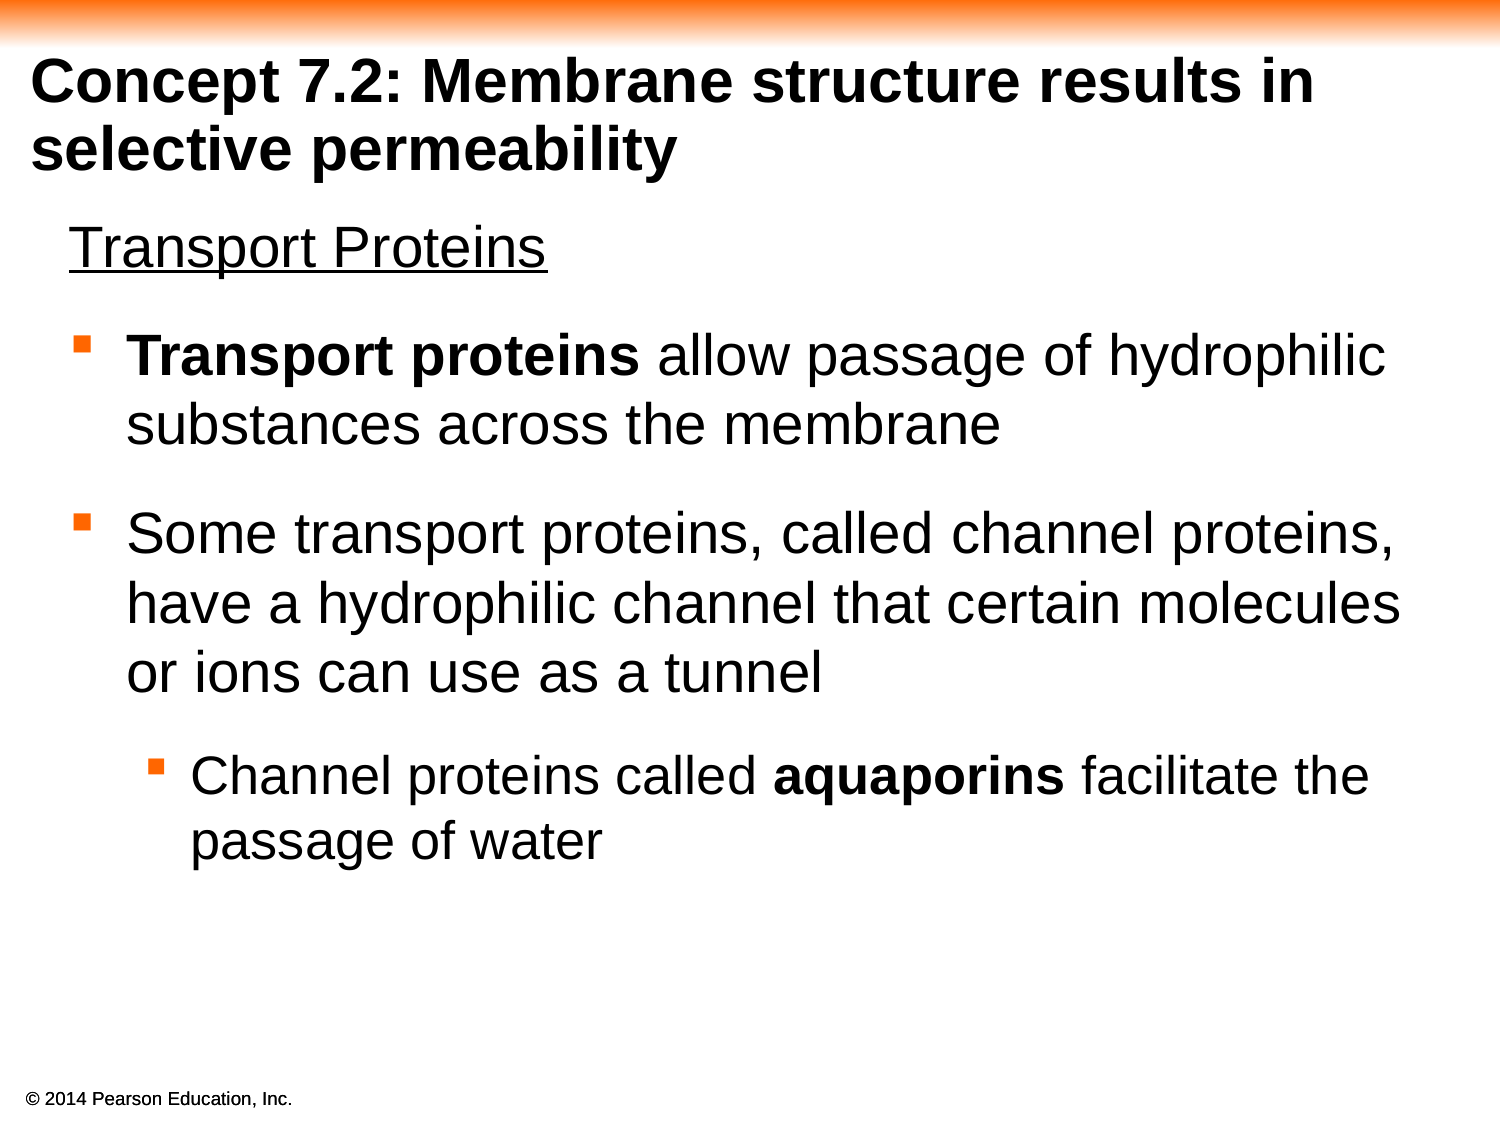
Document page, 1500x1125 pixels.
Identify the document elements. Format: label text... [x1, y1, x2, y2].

list Transport Proteins Transport proteins allow passage of hydrophilic substances across the membrane Some transport proteins, called channel proteins, have a hydrophilic channel that certain molecules or ions can use as a tunnel Channel proteins called aquaporins facilitate the passage of water [69, 208, 1464, 1042]
title Concept 7.2: Membrane structure results in selective permeability [29, 49, 1470, 184]
